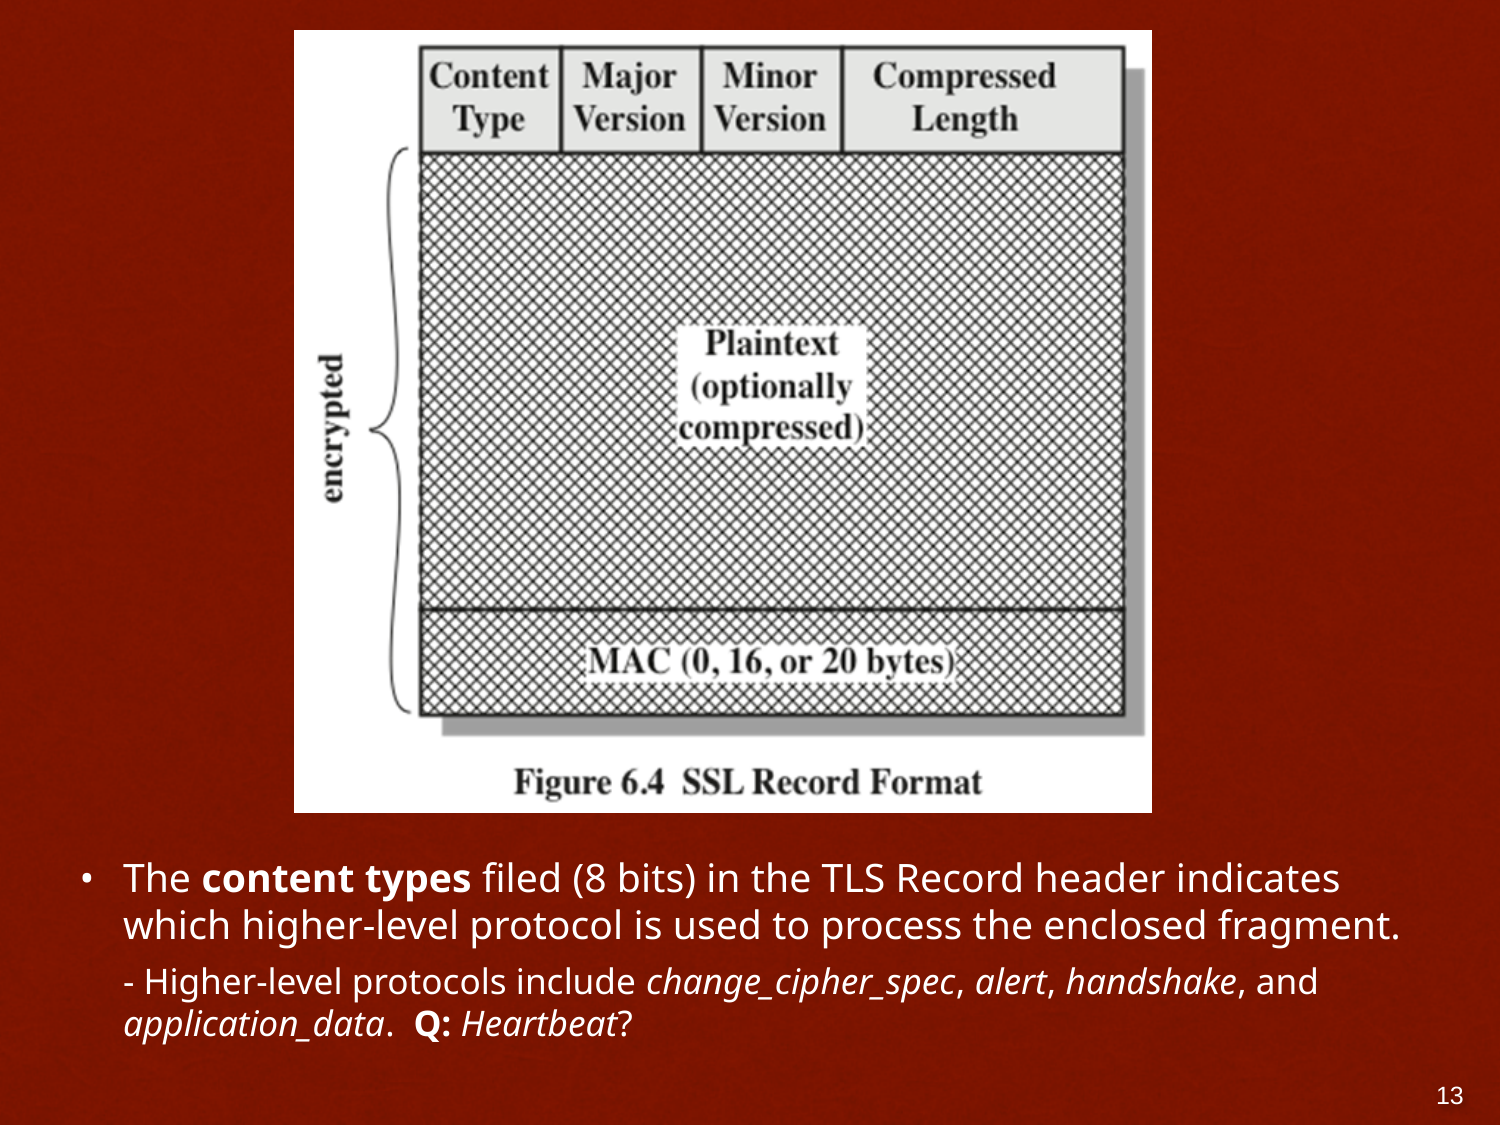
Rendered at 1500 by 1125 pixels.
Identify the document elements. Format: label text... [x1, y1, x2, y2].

text_box The content types filed (8 bits) in the TLS Record header indicates which higher-level protocol is used to process the enclosed fragment. - Higher-level protocols include change_cipher_spec, alert, handshake, and application_data. Q: Heartbeat? [64, 846, 1424, 1088]
slide_number 13 [1400, 1065, 1500, 1125]
picture [293, 30, 1153, 814]
